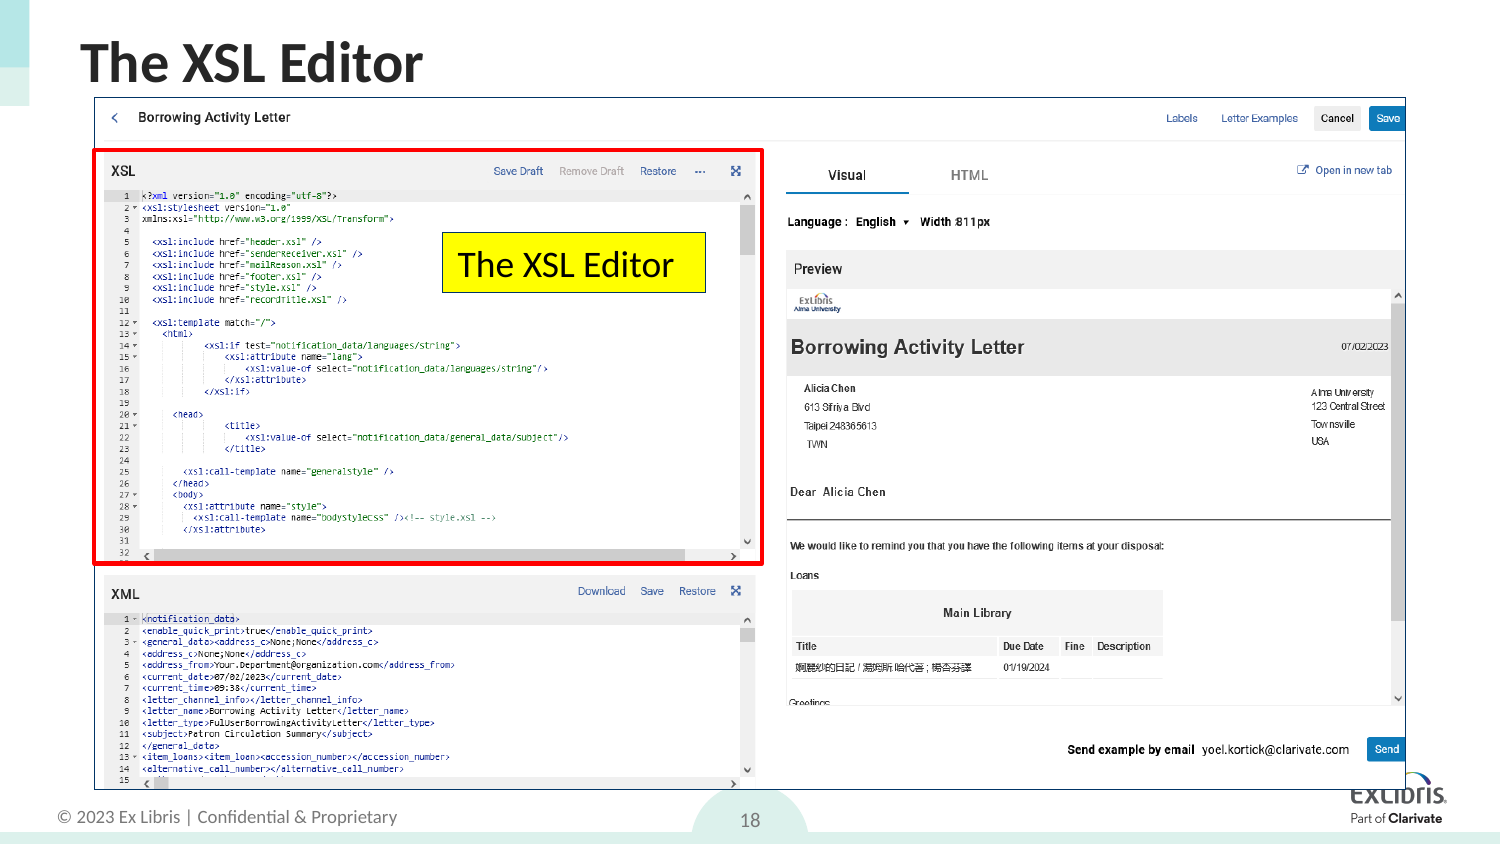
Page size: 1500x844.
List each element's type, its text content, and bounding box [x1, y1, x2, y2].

title The XSL Editor [64, 11, 1447, 107]
picture [94, 96, 1447, 823]
slide_number 18 [705, 798, 795, 844]
